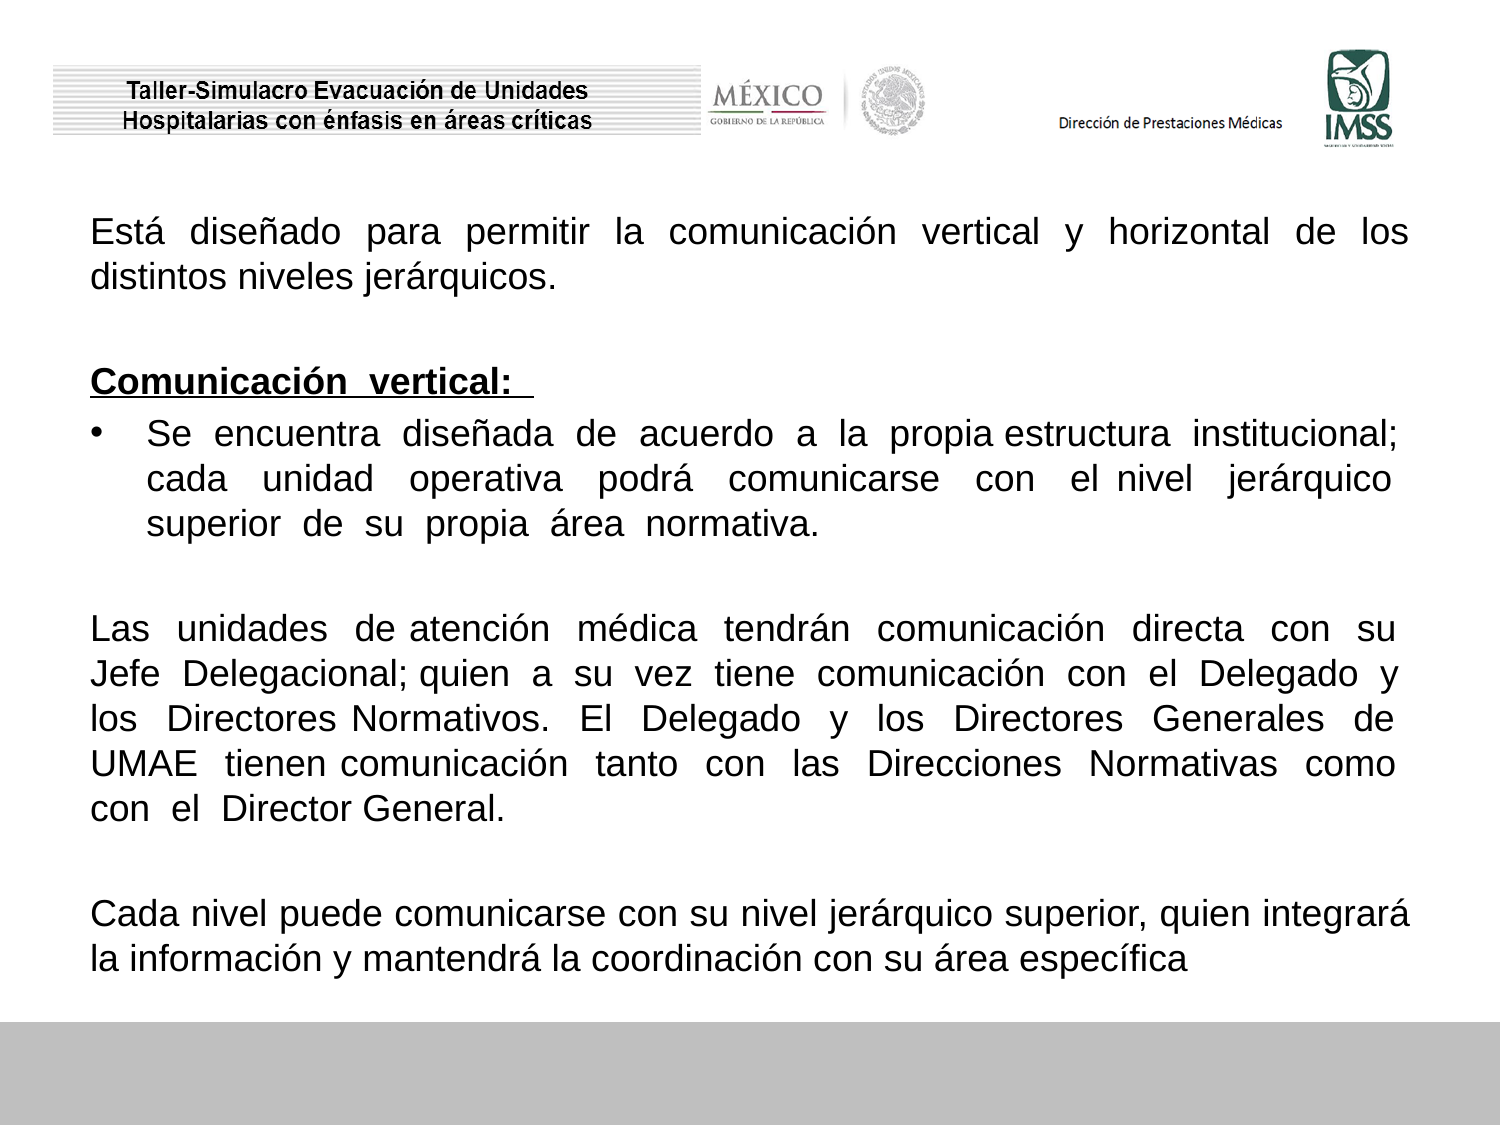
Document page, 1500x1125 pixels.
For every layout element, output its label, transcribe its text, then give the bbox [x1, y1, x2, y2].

picture [53, 42, 1402, 159]
list Está diseñado para permitir la comunicación vertical y horizontal de los distintos niveles jerárquicos. Comunicación vertical: Se encuentra diseñada de acuerdo a la propia estructura institucional; cada unidad operativa podrá comunicarse con el nivel jerárquico superior de su propia área normativa. Las unidades de atención médica tendrán comunicación directa con su Jefe Delegacional; quien a su vez tiene comunicación con el Delegado y los Directores Normativos. El Delegado y los Directores Generales de UMAE tienen comunicación tanto con las Direcciones Normativas como con el Director General. Cada nivel puede comunicarse con su nivel jerárquico superior, quien integrará la información y mantendrá la coordinación con su área específica [75, 149, 1425, 988]
picture [0, 1022, 1500, 1125]
